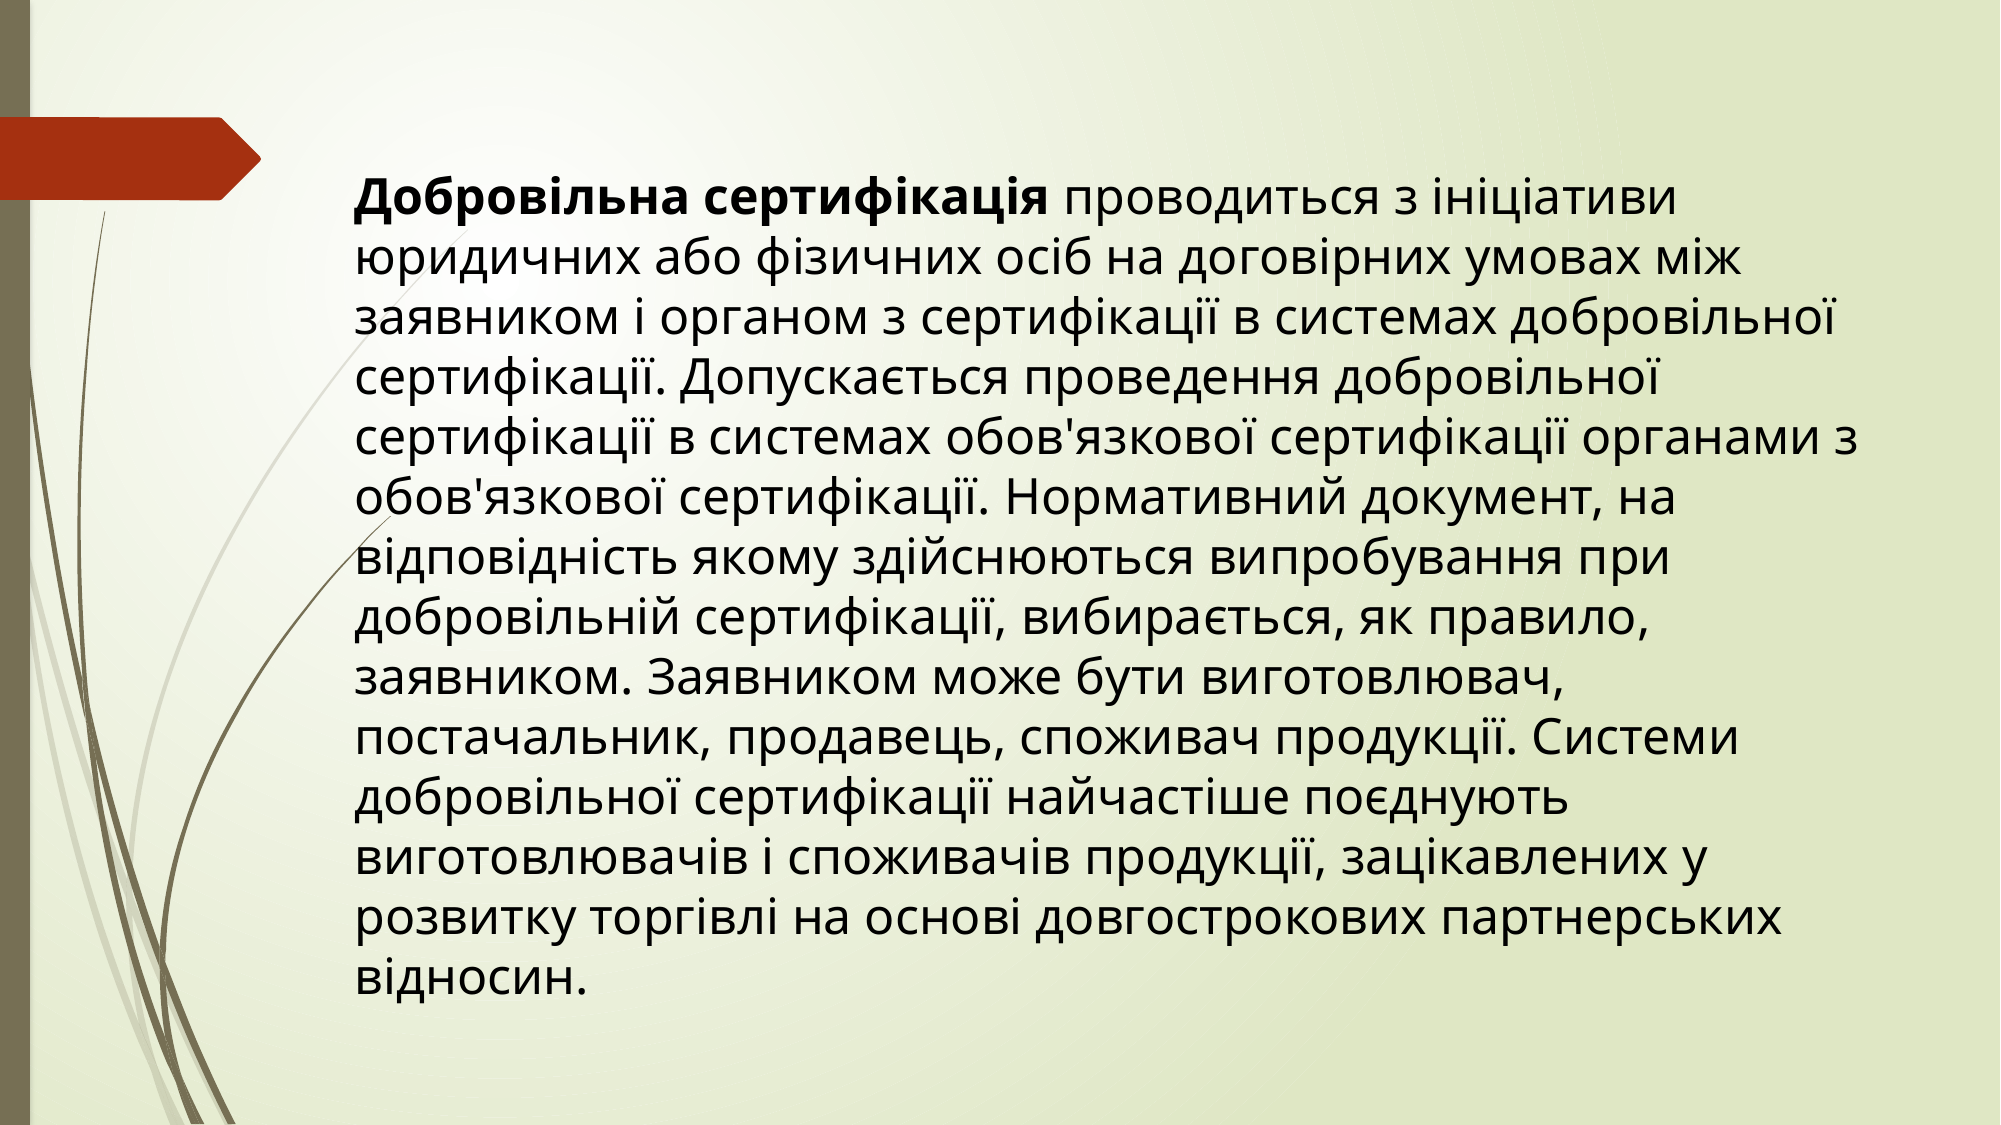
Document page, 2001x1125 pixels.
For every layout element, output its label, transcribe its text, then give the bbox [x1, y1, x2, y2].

text_box Добровільна сертифікація проводиться з ініціативи юридичних або фізичних осіб на договірних умовах між заявником і органом з сертифікації в системах добровільної сертифікації. Допускається проведення добровільної сертифікації в системах обов'язкової сертифікації органами з обов'язкової сертифікації. Нормативний документ, на відповідність якому здійснюються випробування при добровільній сертифікації, вибирається, як правило, заявником. Заявником може бути виготовлювач, постачальник, продавець, споживач продукції. Системи добровільної сертифікації найчастіше поєднують виготовлювачів і споживачів продукції, зацікавлених у розвитку торгівлі на основі довгострокових партнерських відносин. [339, 157, 1878, 1012]
